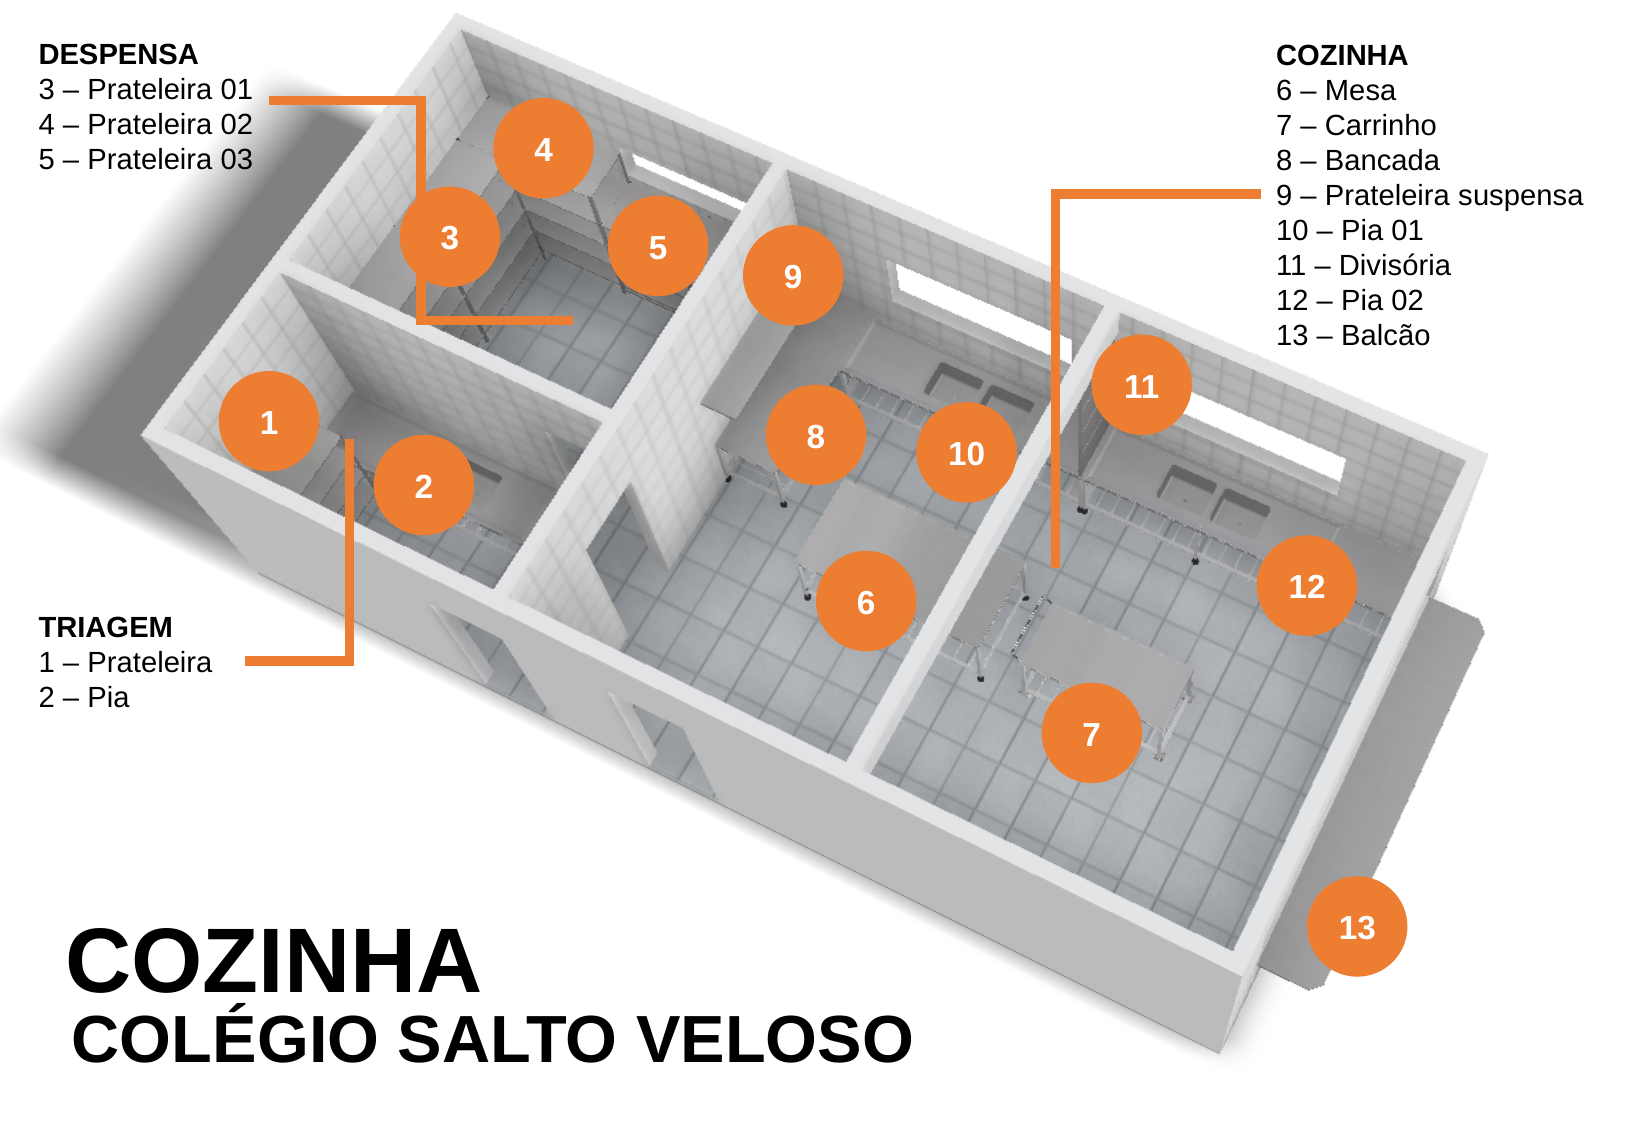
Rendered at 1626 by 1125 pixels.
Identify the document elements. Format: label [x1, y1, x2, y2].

text_box [0, 0, 1625, 1125]
text_box [1055, 195, 1262, 569]
text_box [268, 100, 573, 321]
text_box [244, 438, 350, 662]
